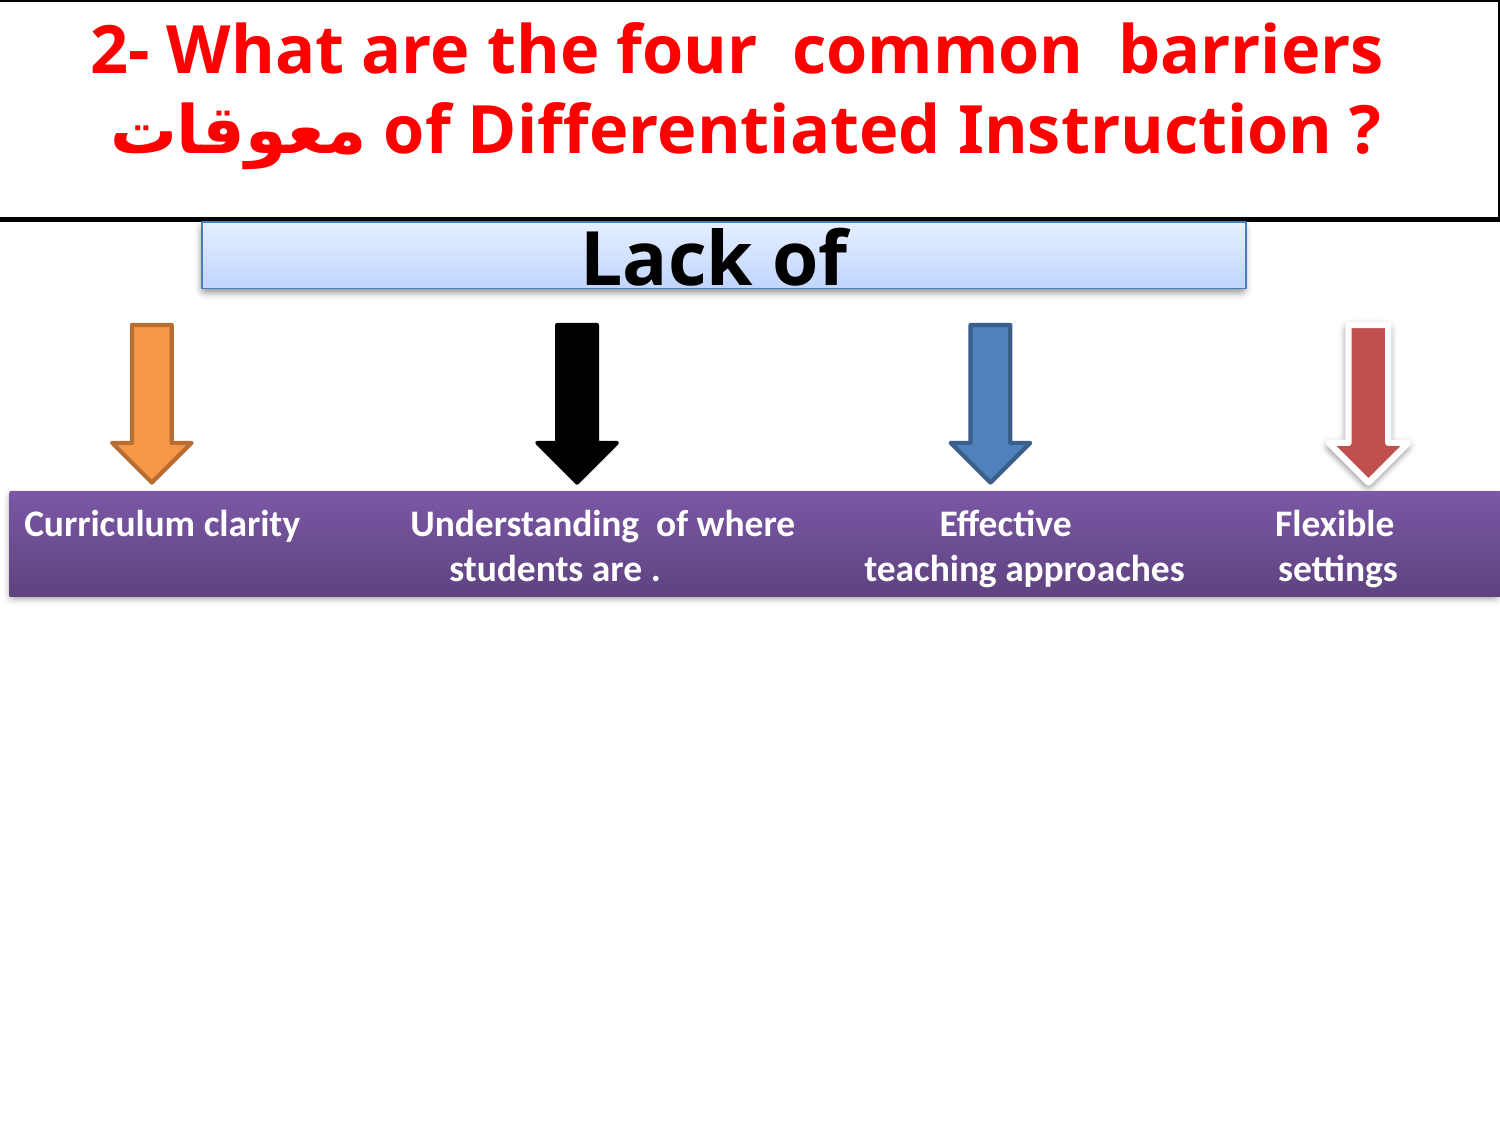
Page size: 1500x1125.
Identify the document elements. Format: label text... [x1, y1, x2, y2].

text_box [1325, 321, 1412, 486]
text_box [948, 322, 1033, 485]
text_box [535, 322, 619, 485]
text_box [110, 322, 194, 485]
text_box 2- What are the four common barriers معوقات of Differentiated Instruction ? [0, 0, 1500, 222]
text_box Lack of [201, 221, 1247, 289]
text_box Curriculum clarity Understanding of where Effective Flexible students are . teaching approaches settings [9, 491, 1500, 597]
